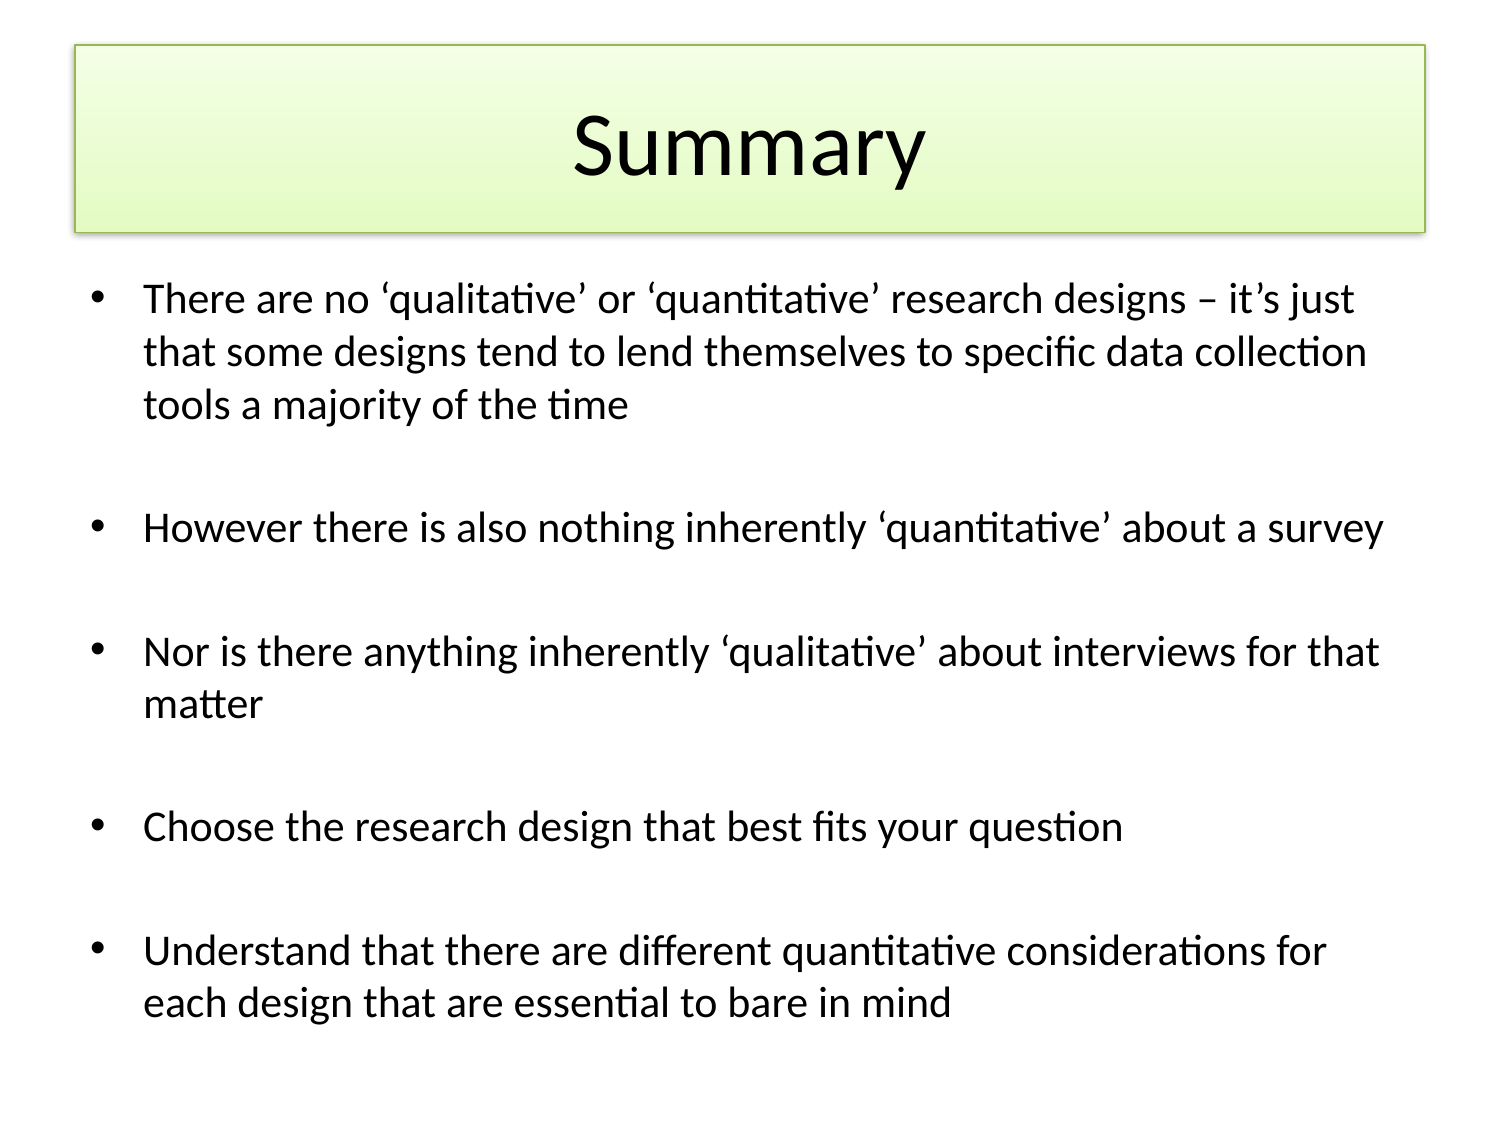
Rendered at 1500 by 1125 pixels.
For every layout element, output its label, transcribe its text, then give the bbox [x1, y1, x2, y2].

title Summary [74, 44, 1426, 233]
list There are no ‘qualitative’ or ‘quantitative’ research designs – it’s just that some designs tend to lend themselves to specific data collection tools a majority of the time However there is also nothing inherently ‘quantitative’ about a survey Nor is there anything inherently ‘qualitative’ about interviews for that matter Choose the research design that best fits your question Understand that there are different quantitative considerations for each design that are essential to bare in mind [75, 262, 1425, 1035]
